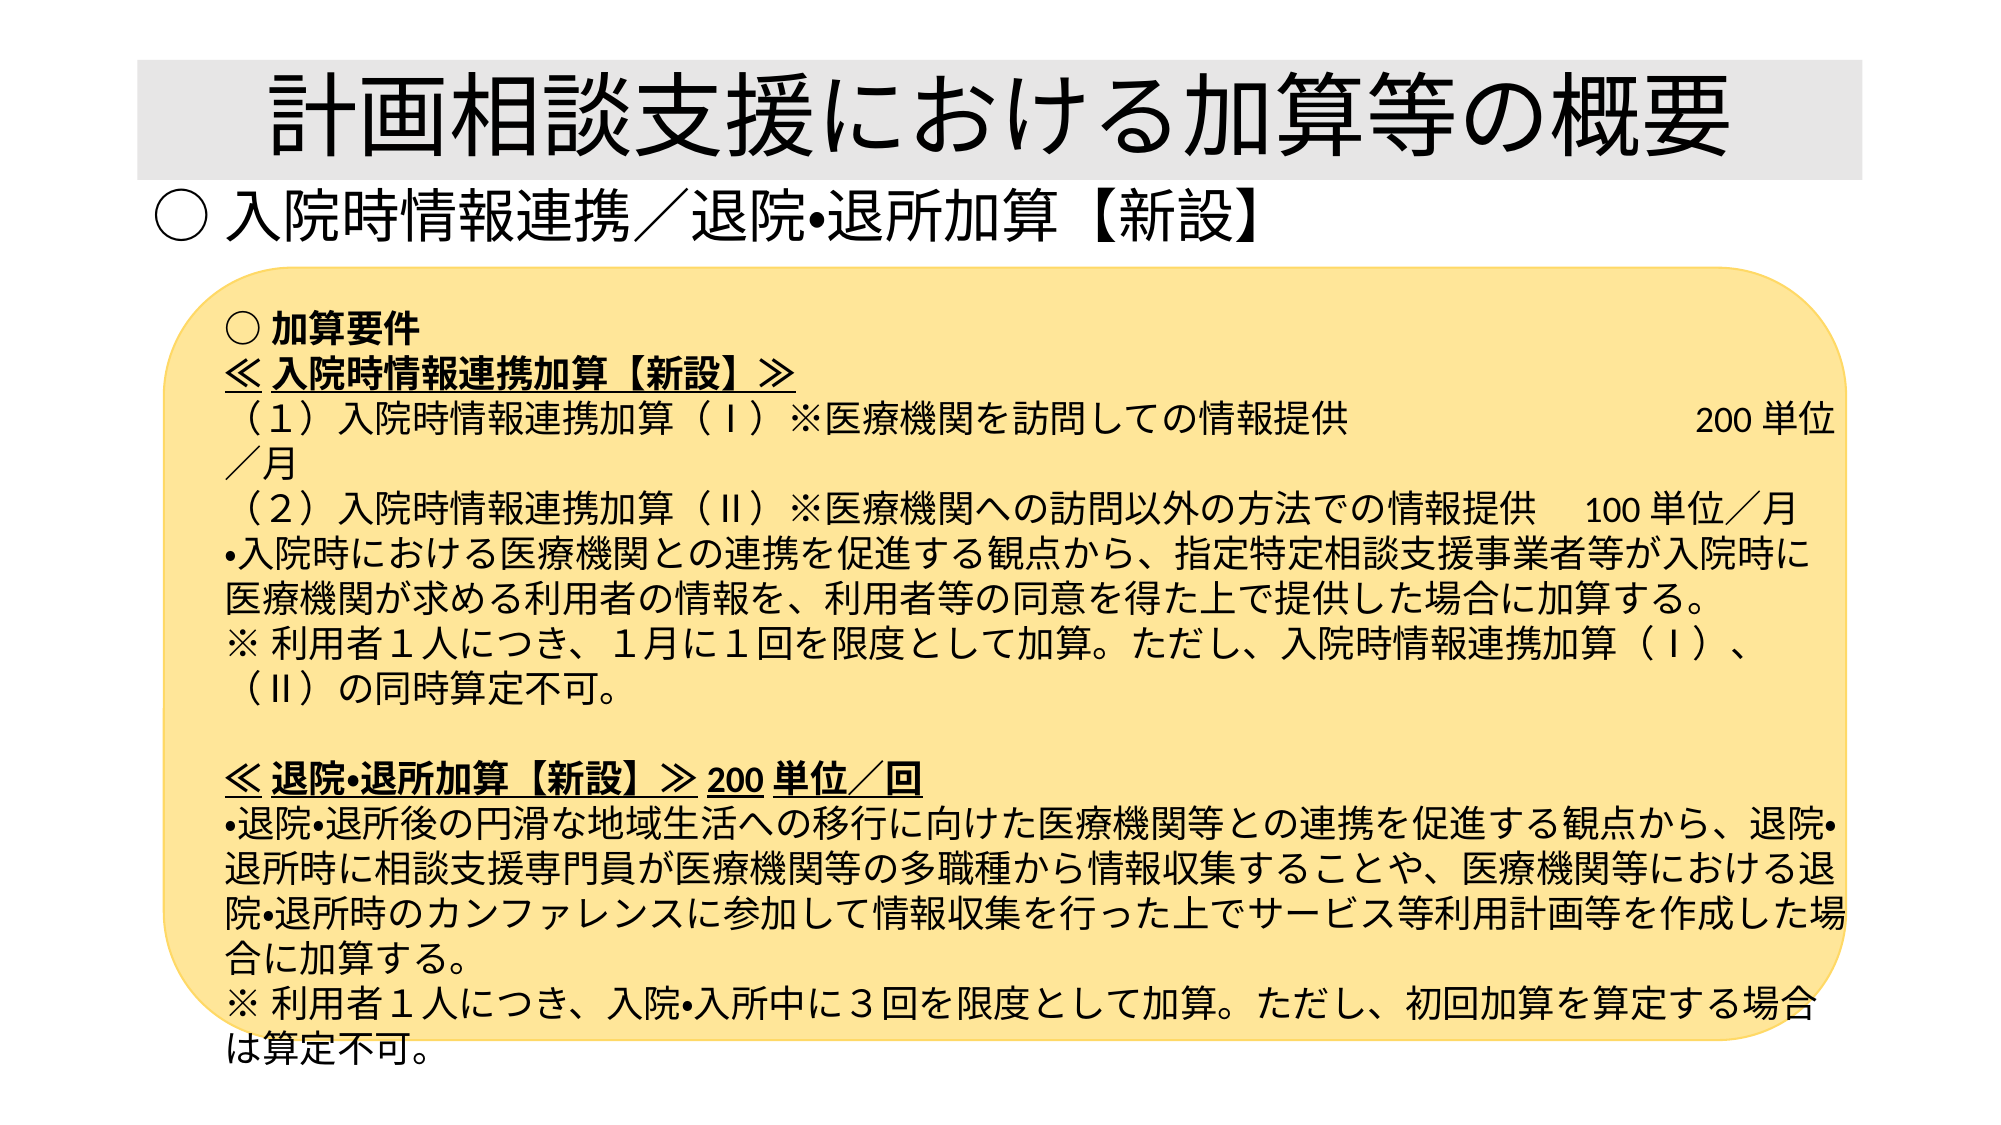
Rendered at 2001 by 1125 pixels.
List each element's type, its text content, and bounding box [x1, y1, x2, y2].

text_box [162, 266, 1801, 1011]
text_box ○加算要件 ≪入院時情報連携加算【新設】≫ （１）入院時情報連携加算（Ⅰ）※医療機関を訪問しての情報提供 200単位／月 （２）入院時情報連携加算（Ⅱ）※医療機関への訪問以外の方法での情報提供 100単位／月 ・入院時における医療機関との連携を促進する観点から、指定特定相談支援事業者等が入院時に医療機関が求める利用者の情報を、利用者等の同意を得た上で提供した場合に加算する。 ※利用者１人につき、１月に１回を限度として加算。ただし、入院時情報連携加算（Ⅰ）、（Ⅱ）の同時算定不可。 ≪退院・退所加算【新設】≫200単位／回 ・退院・退所後の円滑な地域生活への移行に向けた医療機関等との連携を促進する観点から、退院・退所時に相談支援専門員が医療機関等の多職種から情報収集することや、医療機関等における退院・退所時のカンファレンスに参加して情報収集を行った上でサービス等利用計画等を作成した場合に加算する。 ※利用者１人につき、入院・入所中に３回を限度として加算。ただし、初回加算を算定する場合は算定不可。 [209, 297, 1863, 1078]
title 計画相談支援における加算等の概要 [137, 59, 1863, 179]
list ○入院時情報連携／退院・退所加算【新設】 [137, 179, 1863, 1014]
